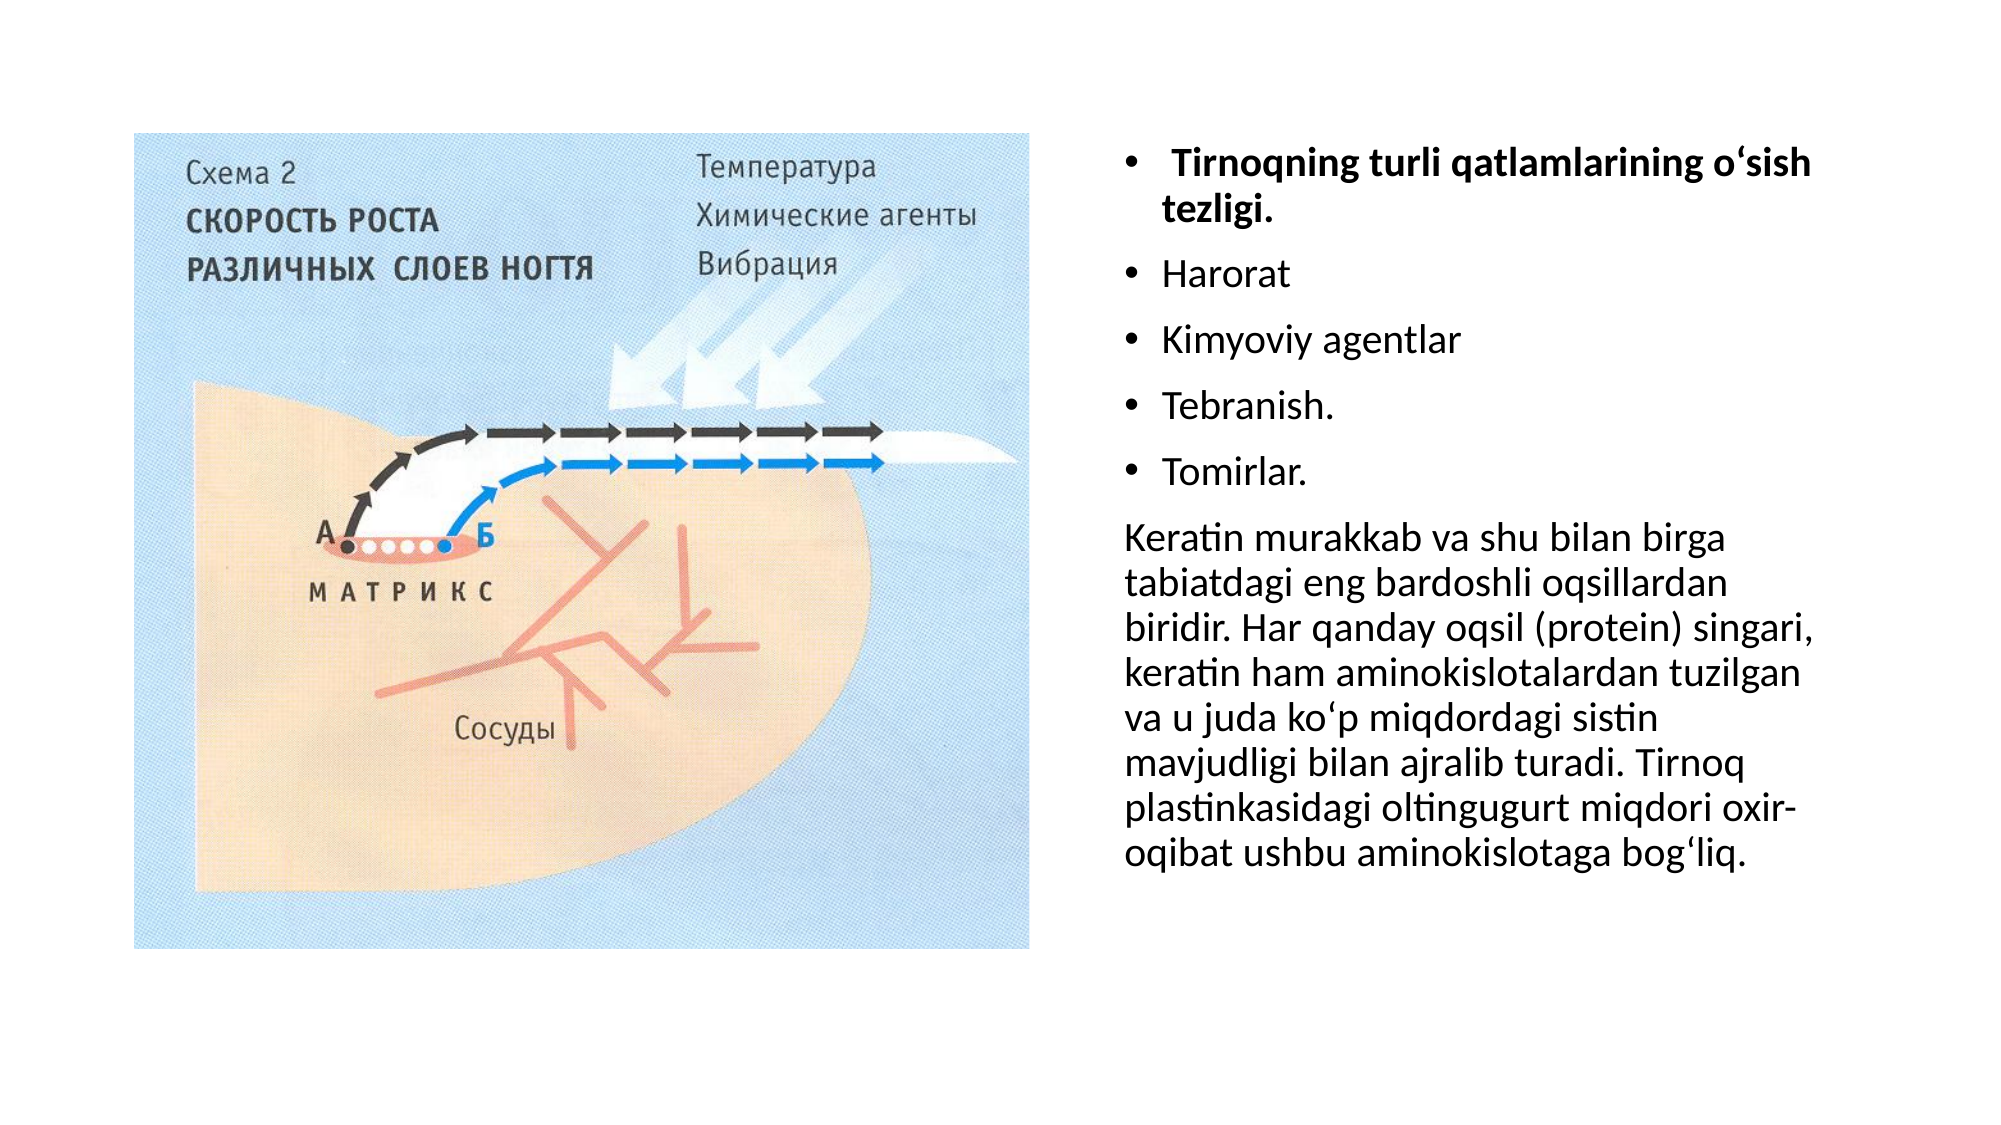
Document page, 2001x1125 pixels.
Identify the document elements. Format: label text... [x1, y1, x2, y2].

picture [133, 133, 1030, 949]
list Tirnoqning turli qatlamlarining o‘sish tezligi. Harorat Kimyoviy agentlar Tebranish. Tomirlar. Keratin murakkab va shu bilan birga tabiatdagi eng bardoshli oqsillardan biridir. Har qanday oqsil (protein) singari, keratin ham aminokislotalardan tuzilgan va u juda ko‘p miqdordagi sistin mavjudligi bilan ajralib turadi. Tirnoq plastinkasidagi oltingugurt miqdori oxir-oqibat ushbu aminokislotaga bog‘liq. [1109, 133, 1833, 1041]
